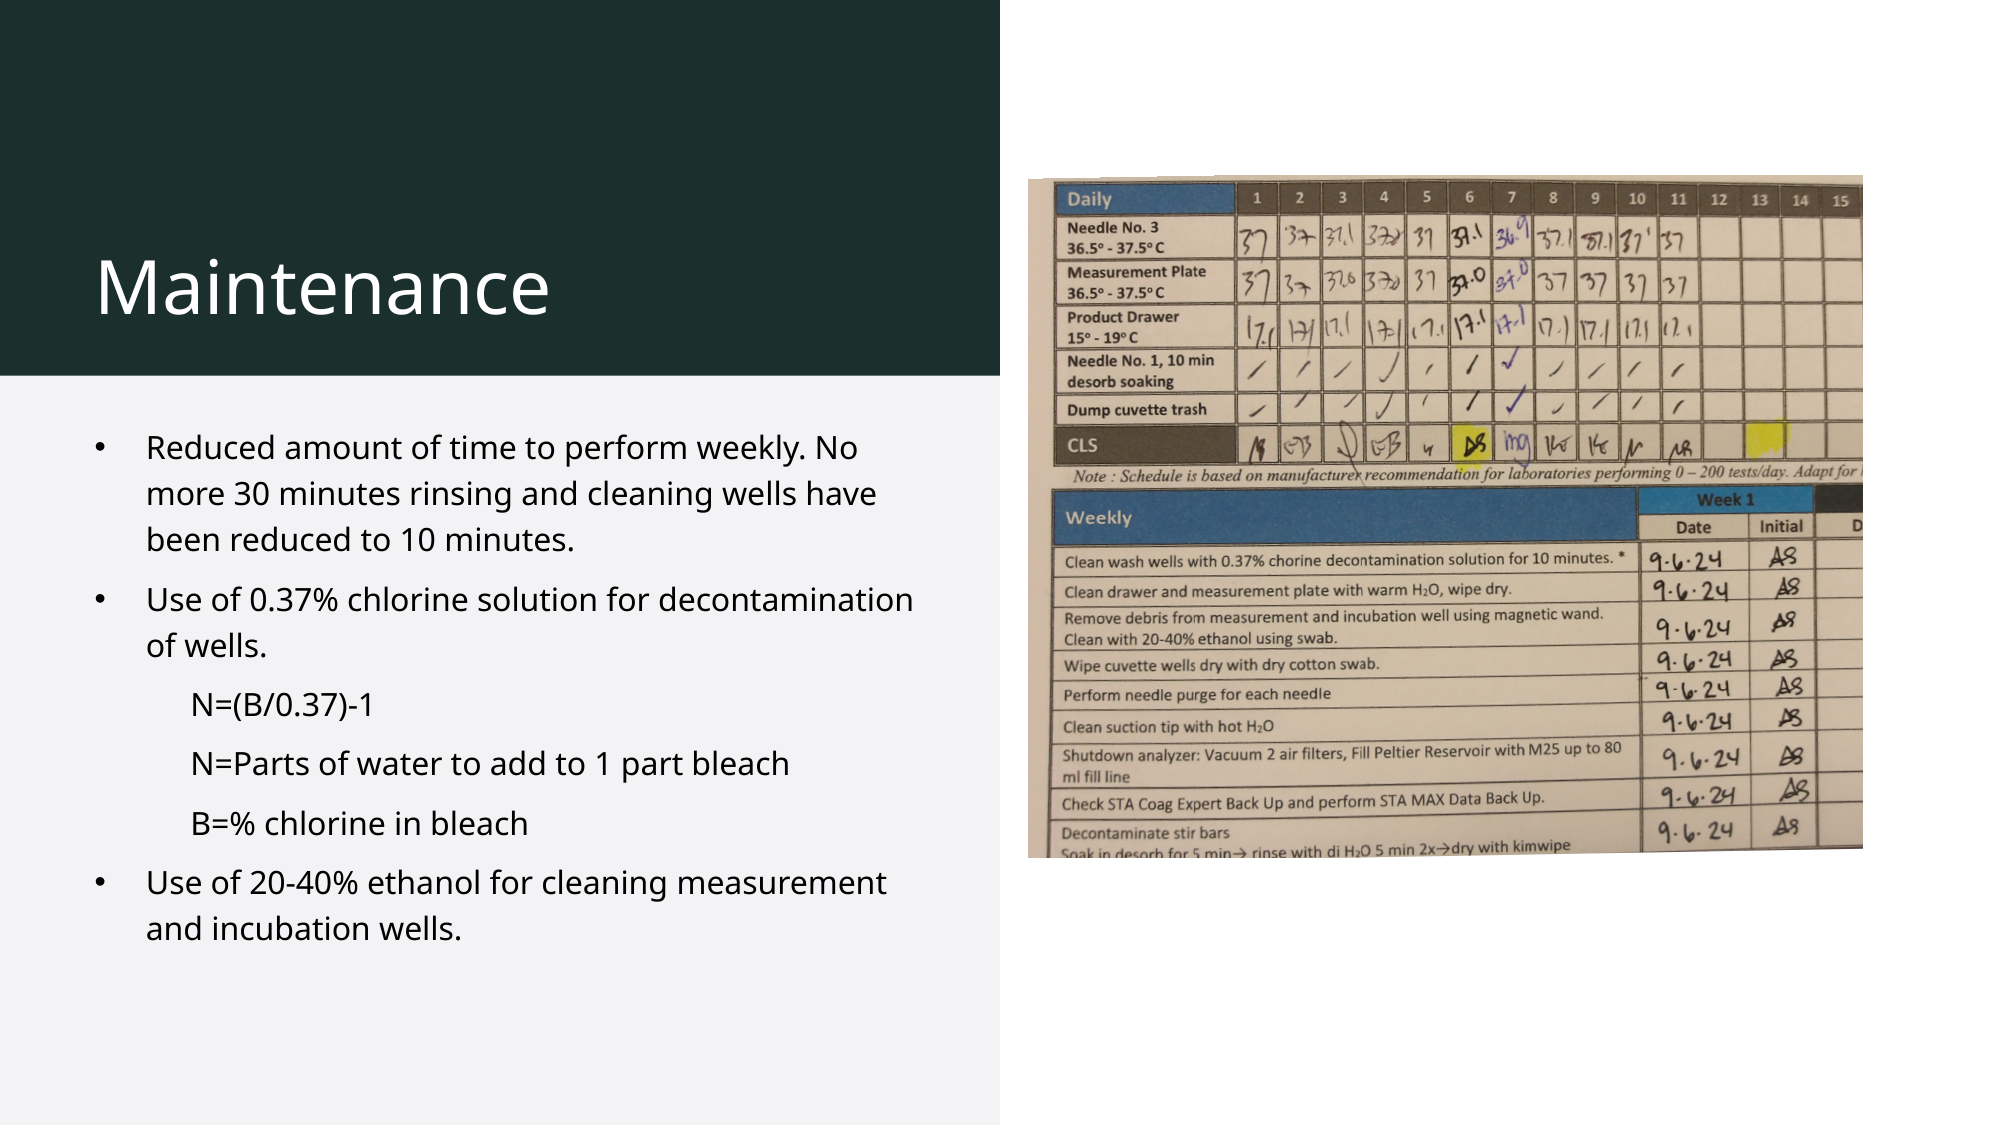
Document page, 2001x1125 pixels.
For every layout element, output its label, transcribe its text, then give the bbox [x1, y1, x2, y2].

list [1028, 175, 1863, 861]
title Maintenance [79, 75, 947, 338]
list Reduced amount of time to perform weekly. No more 30 minutes rinsing and cleaning wells have been reduced to 10 minutes. Use of 0.37% chlorine solution for decontamination of wells. N=(B/0.37)-1 N=Parts of water to add to 1 part bleach B=% chlorine in bleach Use of 20-40% ethanol for cleaning measurement and incubation wells. [79, 412, 947, 963]
